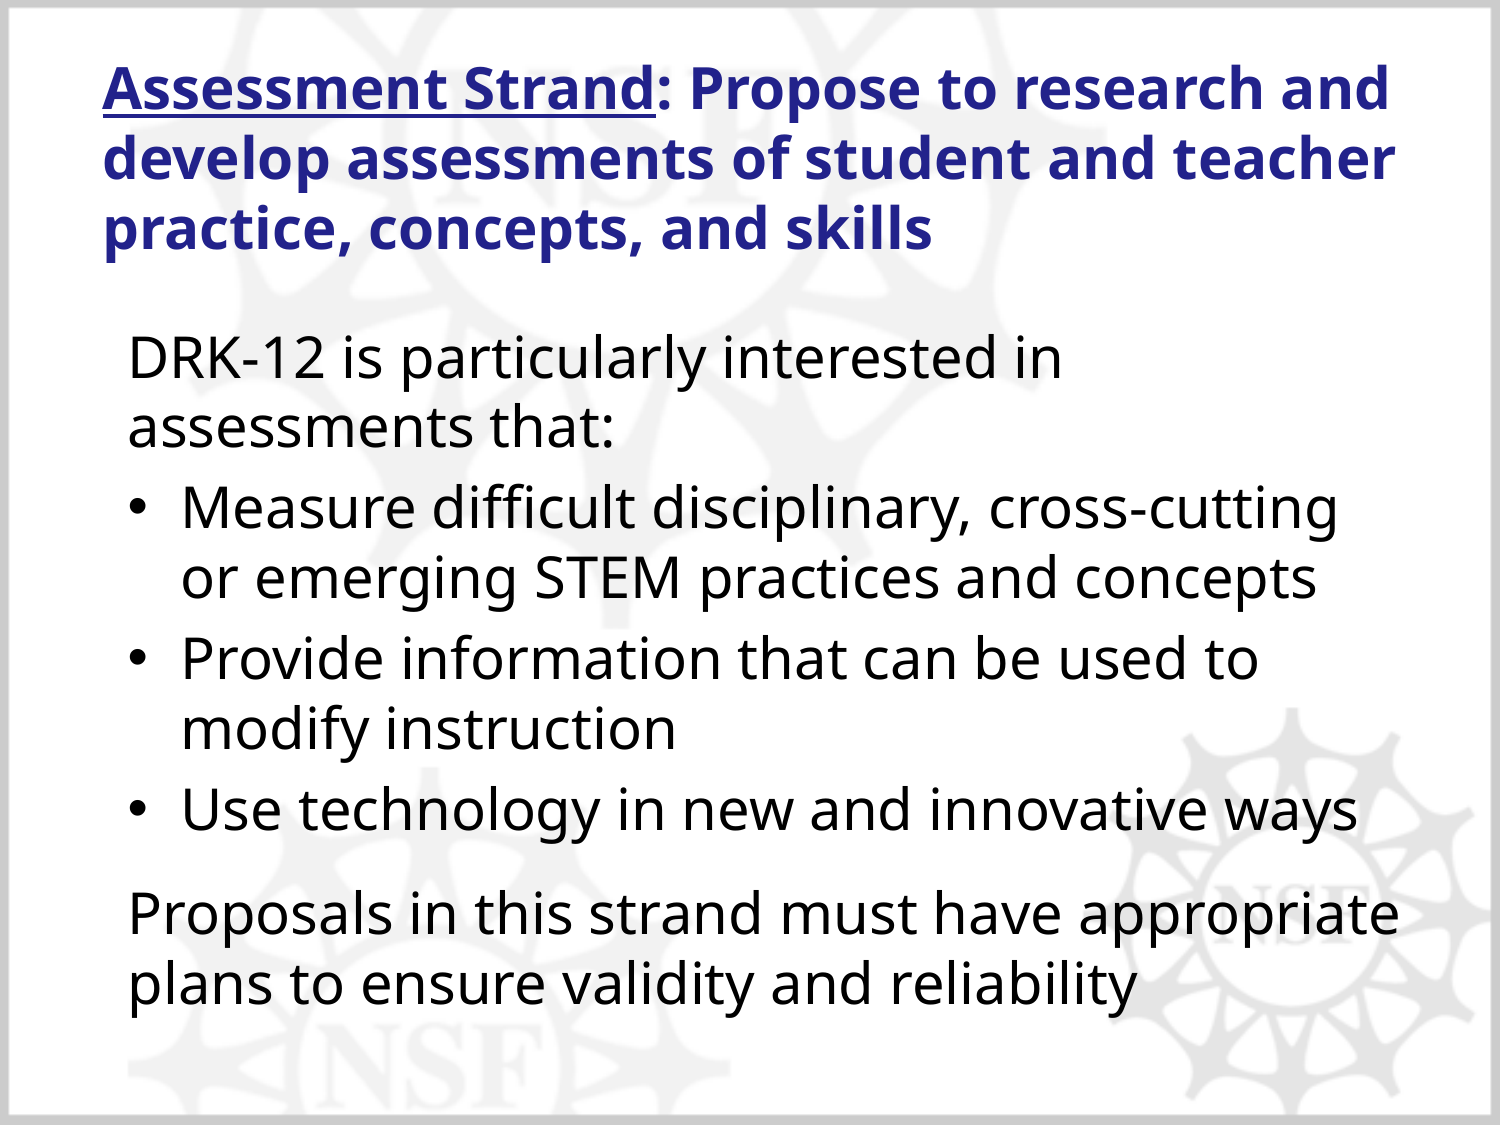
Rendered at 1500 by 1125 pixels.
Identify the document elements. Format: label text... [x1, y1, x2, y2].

title Assessment Strand: Propose to research and develop assessments of student and teacher practice, concepts, and skills [87, 24, 1426, 338]
list DRK-12 is particularly interested in assessments that: Measure difficult disciplinary, cross-cutting or emerging STEM practices and concepts Provide information that can be used to modify instruction Use technology in new and innovative ways Proposals in this strand must have appropriate plans to ensure validity and reliability [112, 312, 1426, 1088]
picture [0, 0, 1500, 1125]
